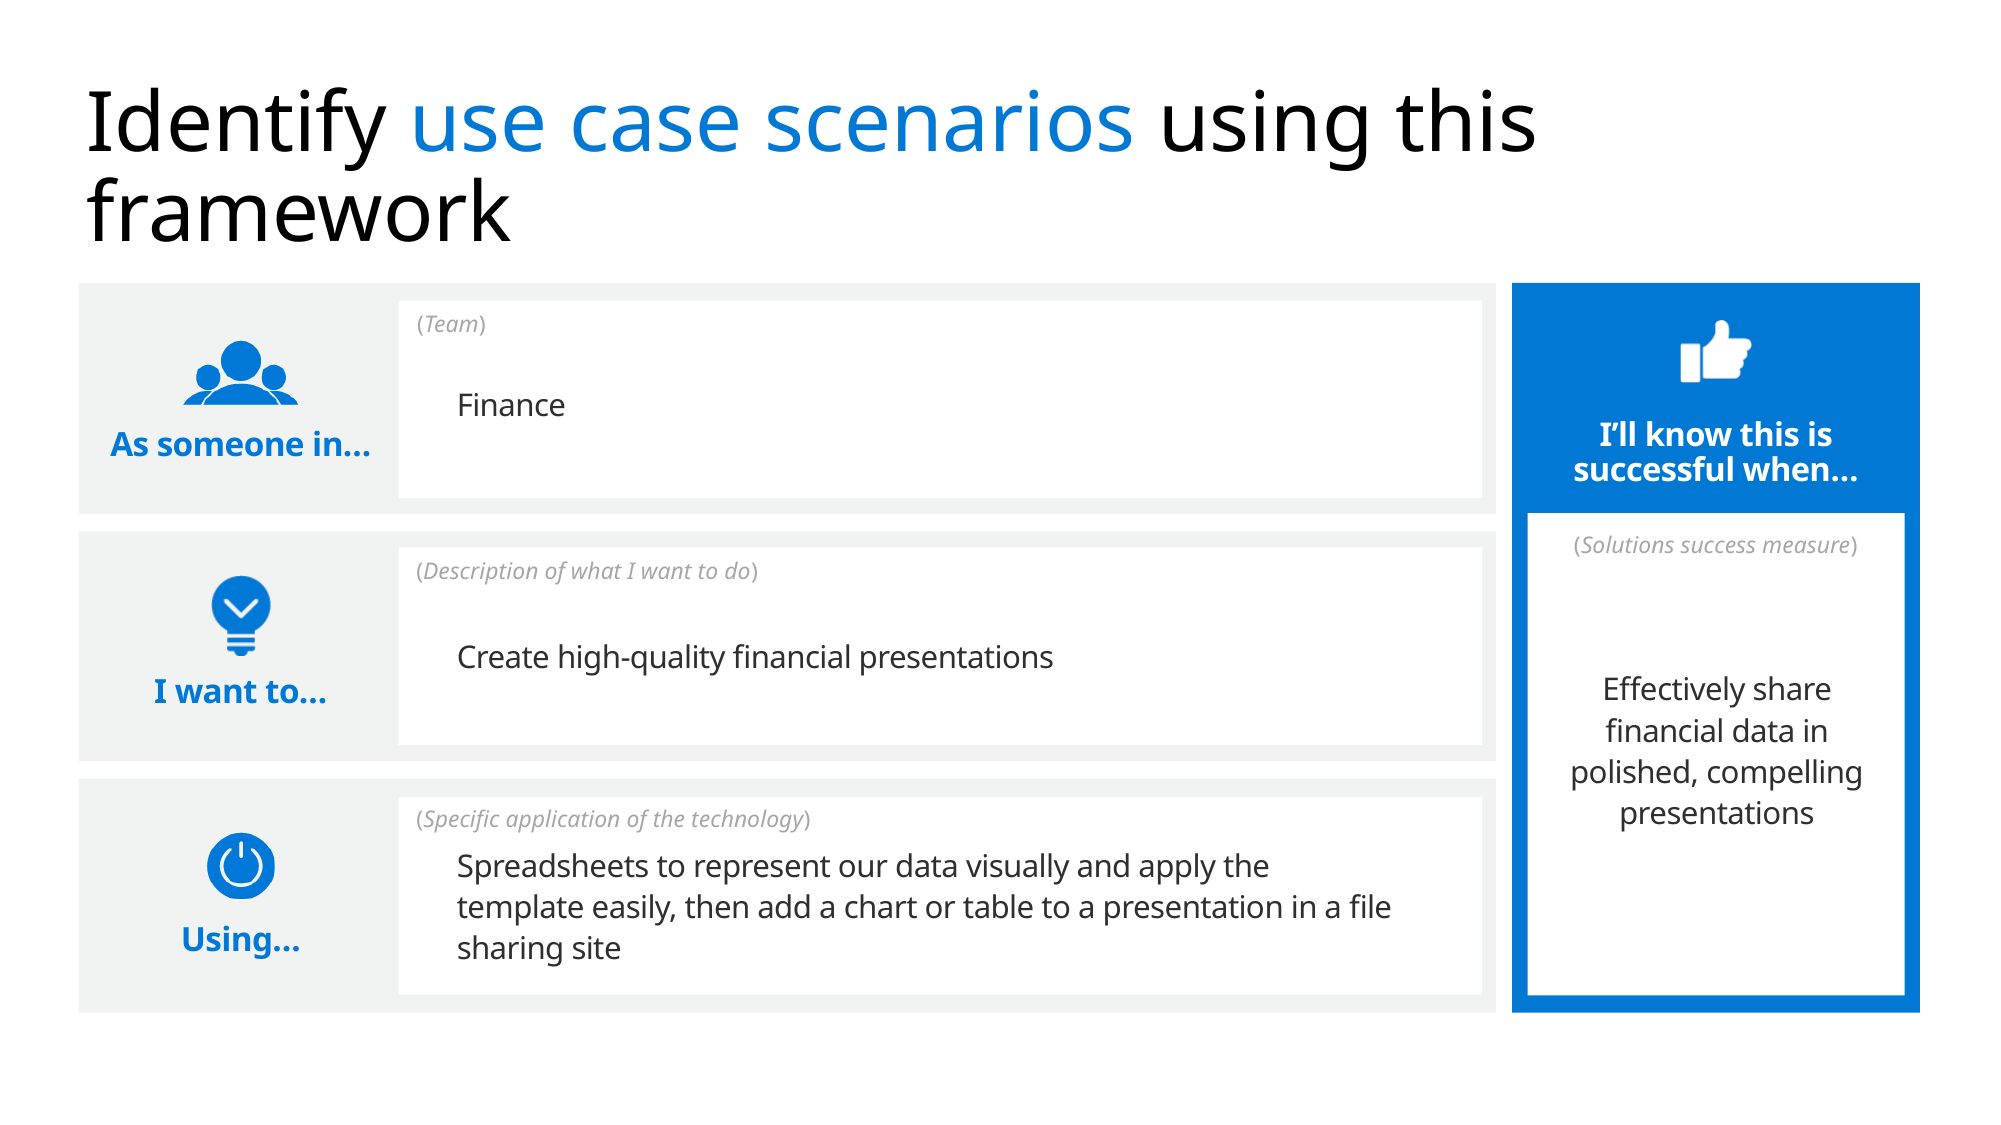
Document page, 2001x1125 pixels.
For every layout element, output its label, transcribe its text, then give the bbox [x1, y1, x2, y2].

text_box (Specific application of the technology) [401, 800, 986, 840]
text_box (Solutions success measure) [1548, 526, 1884, 566]
text_box Spreadsheets to represent our data visually and apply the template easily, then add a chart or table to a presentation in a file sharing site [442, 834, 1415, 974]
picture [1680, 320, 1752, 383]
text_box Using… [165, 915, 316, 967]
text_box [78, 778, 1497, 1013]
text_box Finance [442, 373, 814, 430]
text_box (Team) [402, 304, 501, 345]
text_box (Description of what I want to do) [401, 552, 803, 592]
text_box I’ll know this is successful when… [1511, 282, 1921, 1013]
text_box [398, 300, 1483, 499]
text_box Create high-quality financial presentations [442, 626, 1443, 683]
text_box As someone in… [95, 420, 387, 472]
picture [207, 831, 275, 900]
text_box [78, 531, 1497, 762]
text_box [78, 282, 1497, 515]
picture [211, 574, 271, 656]
text_box [1527, 512, 1905, 996]
text_box Identify use case scenarios using this framework [71, 72, 1951, 152]
text_box [398, 547, 1483, 746]
text_box Effectively share financial data in polished, compelling presentations [1548, 658, 1885, 838]
picture [183, 340, 299, 406]
text_box I want to… [139, 667, 343, 719]
text_box [398, 796, 1483, 995]
